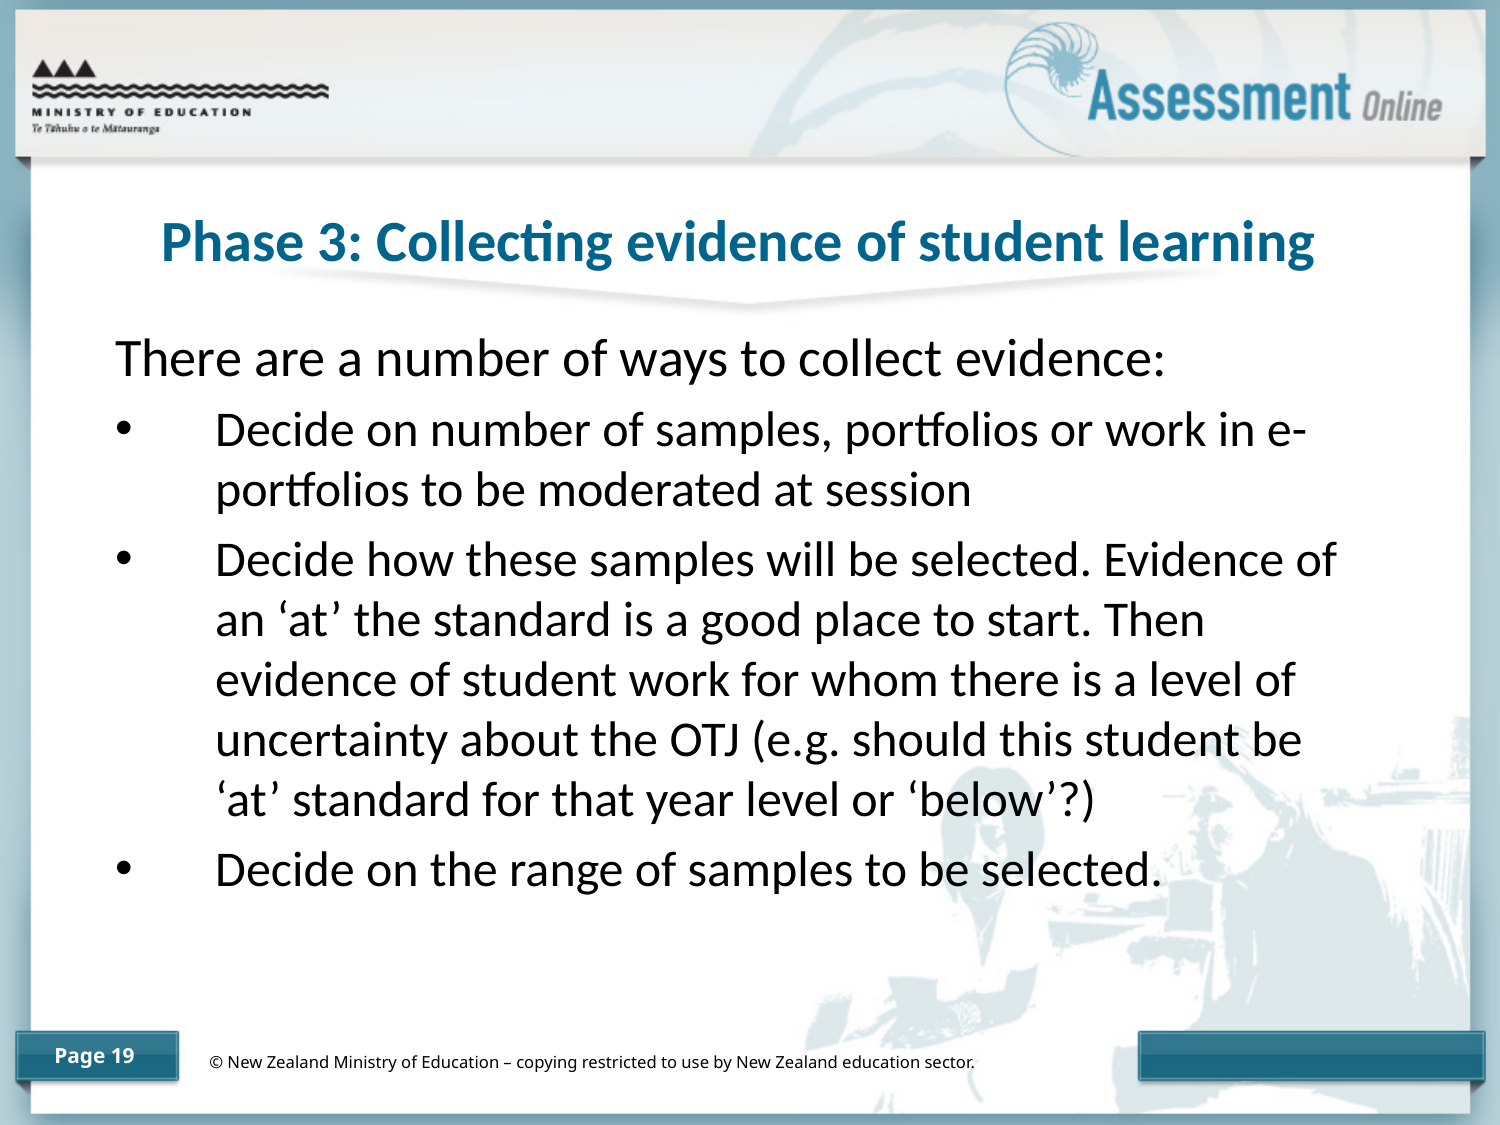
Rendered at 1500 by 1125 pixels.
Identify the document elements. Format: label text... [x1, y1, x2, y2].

title Phase 3: Collecting evidence of student learning [100, 172, 1376, 303]
list There are a number of ways to collect evidence: Decide on number of samples, portfolios or work in e-portfolios to be moderated at session Decide how these samples will be selected. Evidence of an ‘at’ the standard is a good place to start. Then evidence of student work for whom there is a level of uncertainty about the OTJ (e.g. should this student be ‘at’ standard for that year level or ‘below’?) Decide on the range of samples to be selected. [100, 314, 1376, 988]
picture [0, 0, 1500, 1125]
